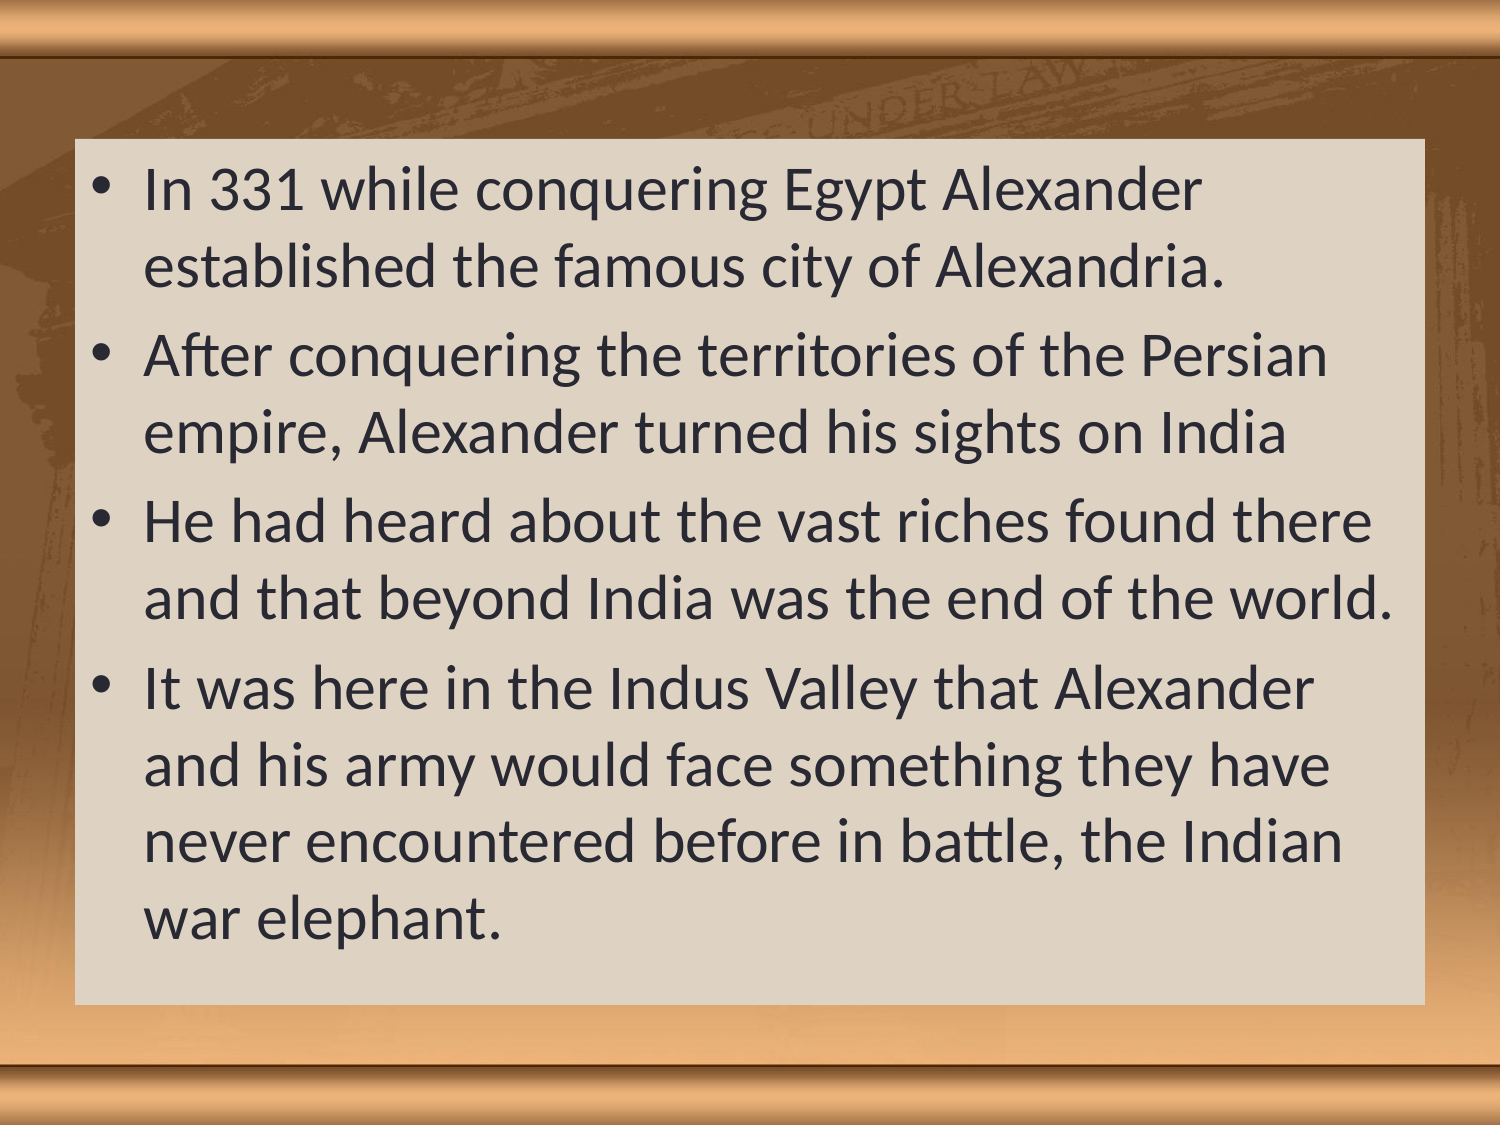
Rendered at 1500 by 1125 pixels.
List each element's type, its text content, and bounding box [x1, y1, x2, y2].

list In 331 while conquering Egypt Alexander established the famous city of Alexandria. After conquering the territories of the Persian empire, Alexander turned his sights on India He had heard about the vast riches found there and that beyond India was the end of the world. It was here in the Indus Valley that Alexander and his army would face something they have never encountered before in battle, the Indian war elephant. [75, 138, 1425, 1005]
picture [0, 0, 1500, 1125]
